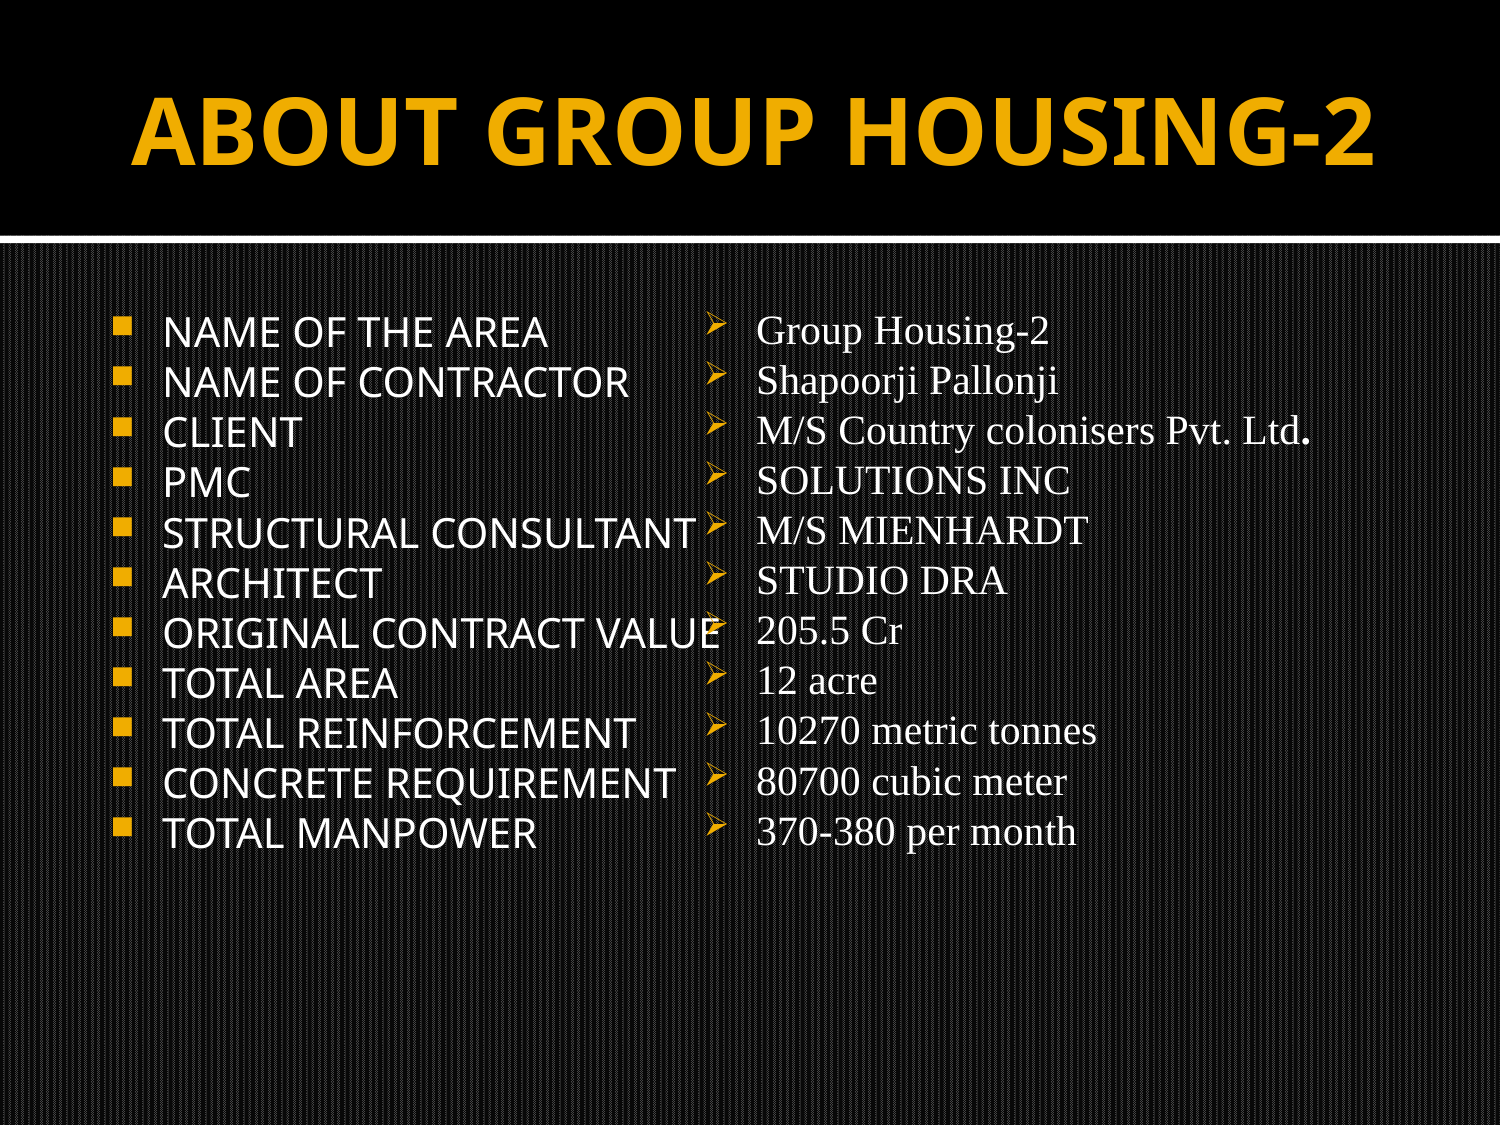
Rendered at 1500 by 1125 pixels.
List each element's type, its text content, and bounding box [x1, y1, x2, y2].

title ABOUT GROUP HOUSING-2 [75, 24, 1425, 231]
list Group Housing-2 Shapoorji Pallonji M/S Country colonisers Pvt. Ltd. SOLUTIONS INC M/S MIENHARDT STUDIO DRA 205.5 Cr 12 acre 10270 metric tonnes 80700 cubic meter 370-380 per month [675, 287, 1425, 1005]
list NAME OF THE AREA NAME OF CONTRACTOR CLIENT PMC STRUCTURAL CONSULTANT ARCHITECT ORIGINAL CONTRACT VALUE TOTAL AREA TOTAL REINFORCEMENT CONCRETE REQUIREMENT TOTAL MANPOWER [75, 291, 738, 1050]
